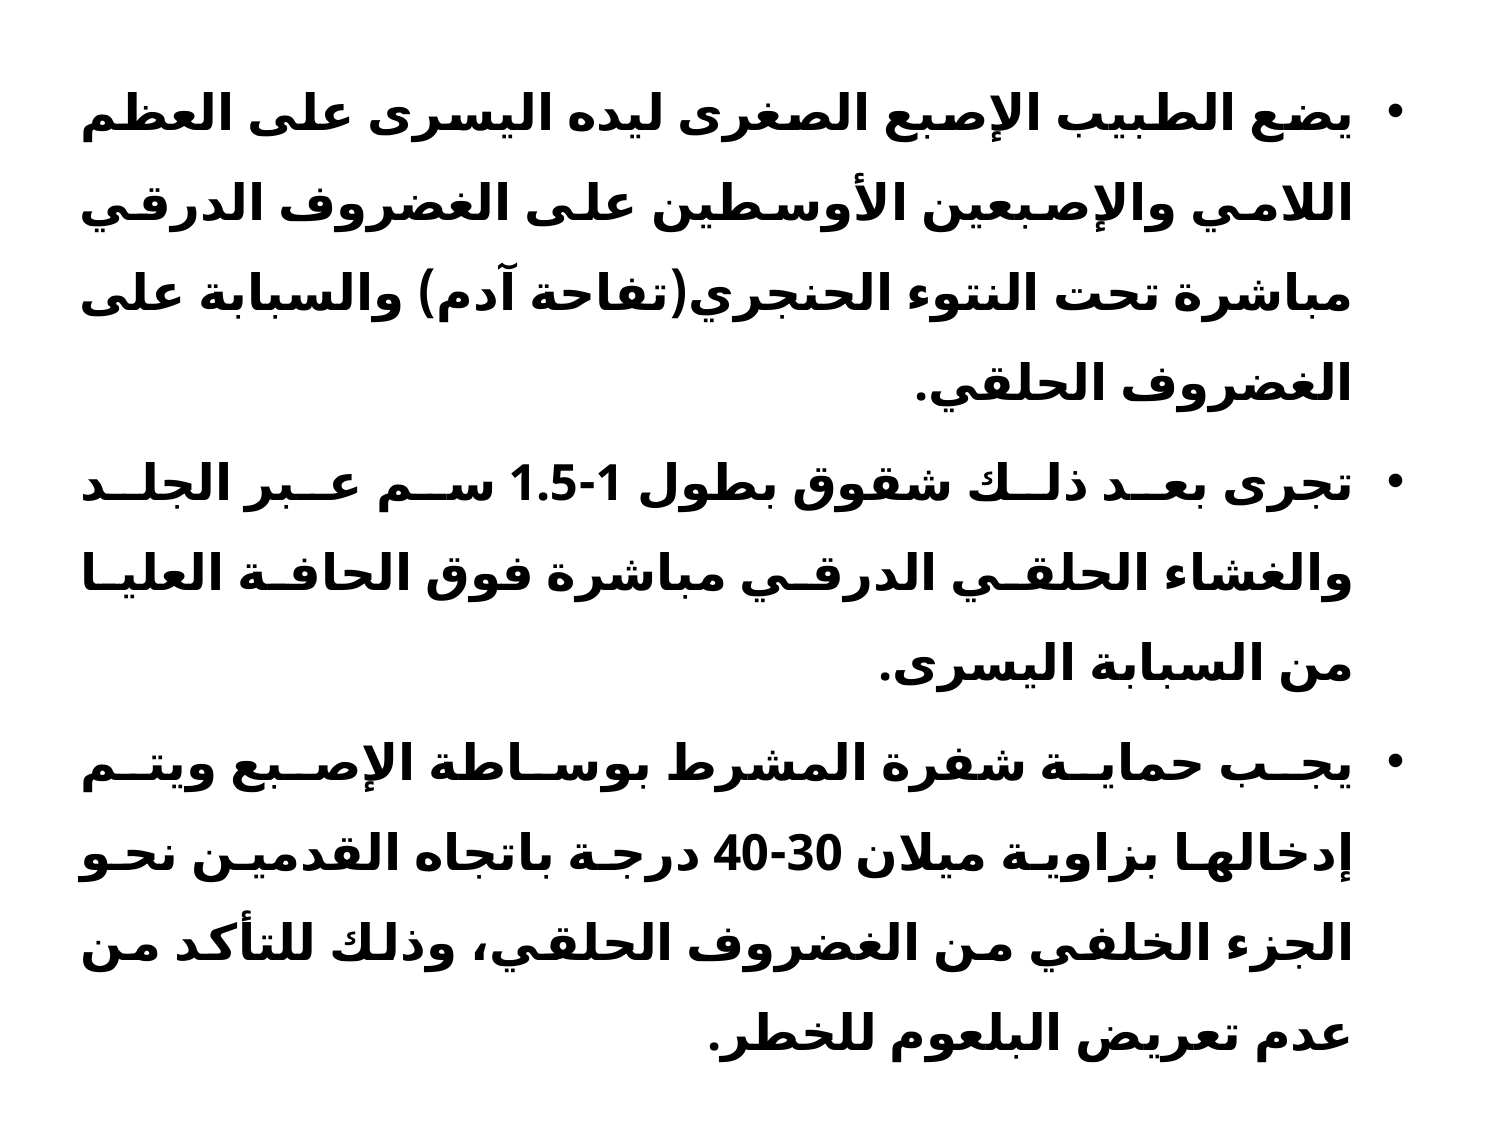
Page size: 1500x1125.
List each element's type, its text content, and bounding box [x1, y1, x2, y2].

list يضع الطبيب الإصبع الصغرى ليده اليسرى على العظم اللامي والإصبعين الأوسطين على الغضروف الدرقي مباشرة تحت النتوء الحنجري(تفاحة آدم) والسبابة على الغضروف الحلقي. تجرى بعد ذلك شقوق بطول 1-1.5 سم عبر الجلد والغشاء الحلقي الدرقي مباشرة فوق الحافة العليا من السبابة اليسرى. يجب حماية شفرة المشرط بوساطة الإصبع ويتم إدخالها بزاوية ميلان 30-40 درجة باتجاه القدمين نحو الجزء الخلفي من الغضروف الحلقي، وذلك للتأكد من عدم تعريض البلعوم للخطر. [64, 42, 1415, 1071]
